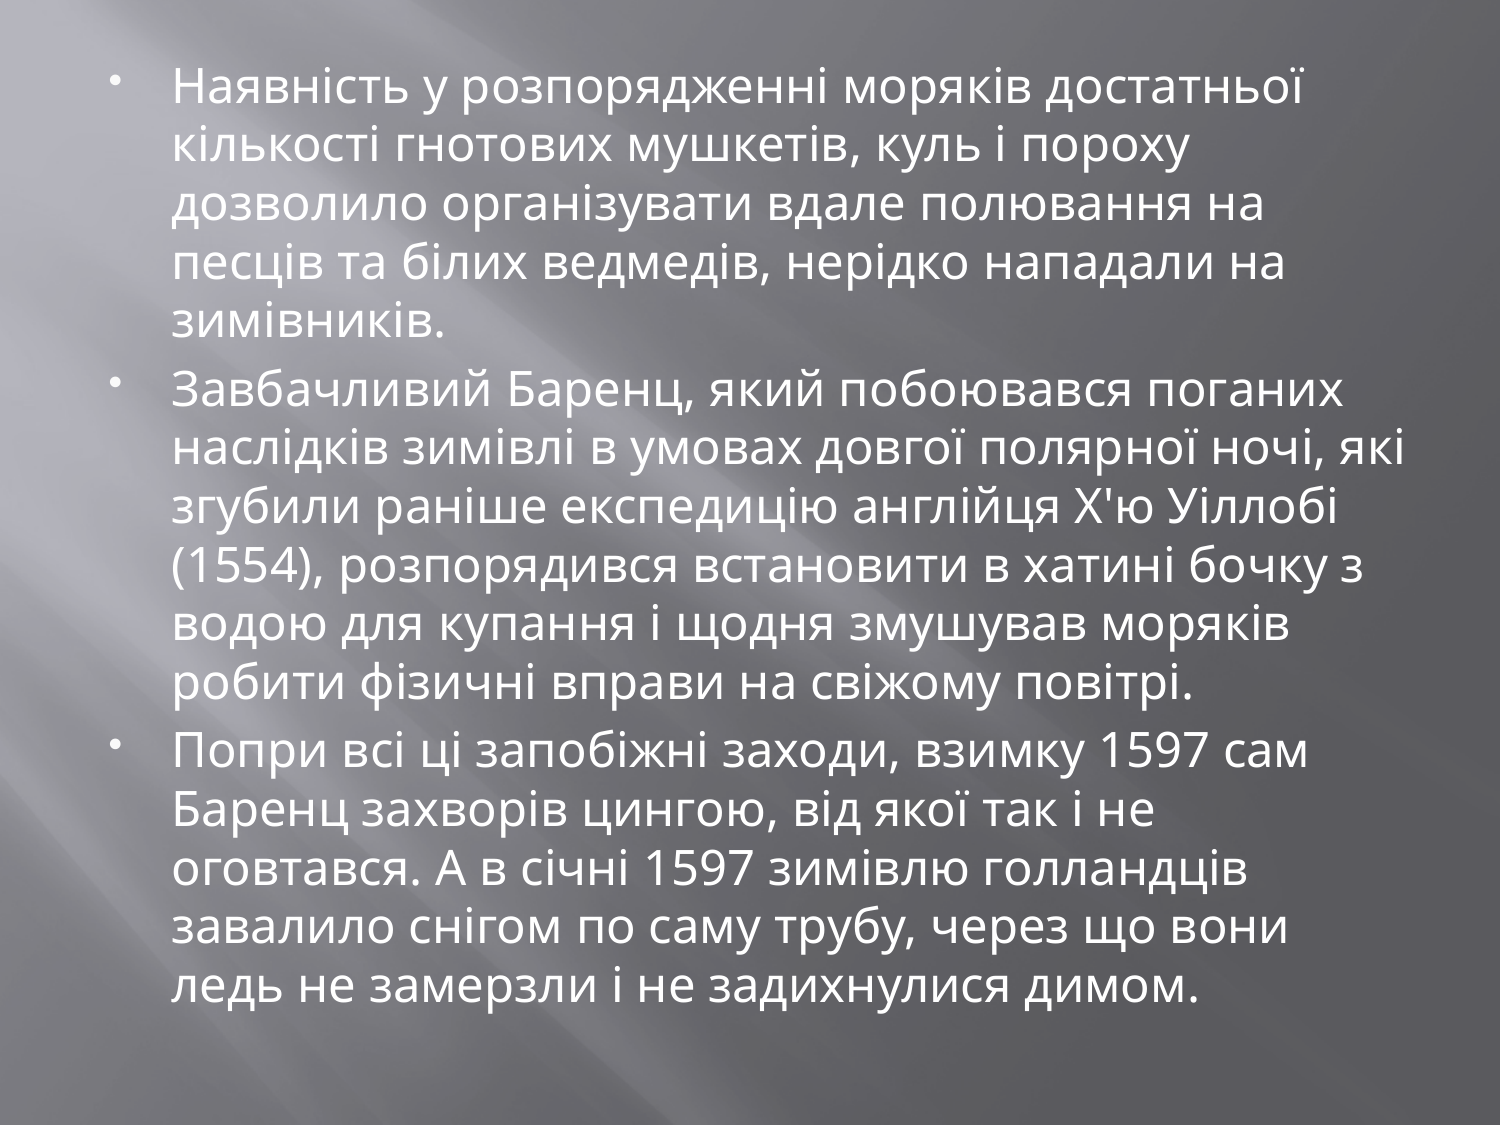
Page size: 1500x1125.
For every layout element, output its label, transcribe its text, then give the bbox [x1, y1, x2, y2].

list Наявність у розпорядженні моряків достатньої кількості гнотових мушкетів, куль і пороху дозволило організувати вдале полювання на песців та білих ведмедів, нерідко нападали на зимівників. Завбачливий Баренц, який побоювався поганих наслідків зимівлі в умовах довгої полярної ночі, які згубили раніше експедицію англійця Х'ю Уіллобі (1554), розпорядився встановити в хатині бочку з водою для купання і щодня змушував моряків робити фізичні вправи на свіжому повітрі. Попри всі ці запобіжні заходи, взимку 1597 сам Баренц захворів цингою, від якої так і не оговтався. А в січні 1597 зимівлю голландців завалило снігом по саму трубу, через що вони ледь не замерзли і не задихнулися димом. [75, 46, 1425, 1035]
